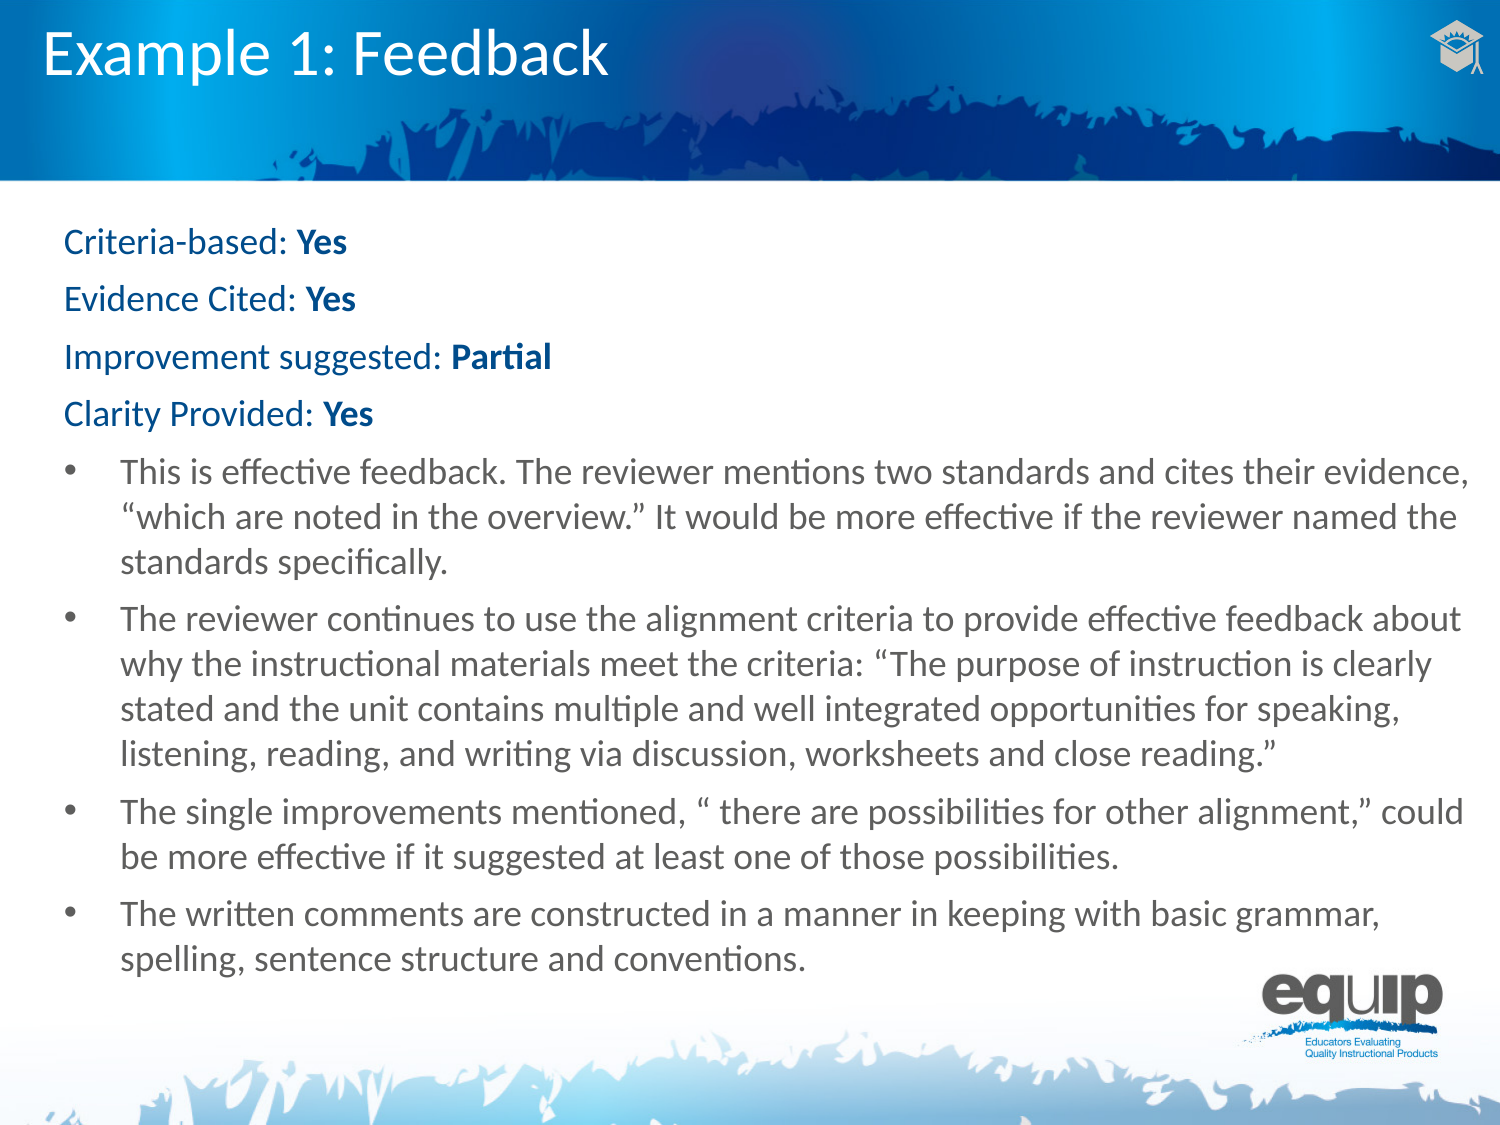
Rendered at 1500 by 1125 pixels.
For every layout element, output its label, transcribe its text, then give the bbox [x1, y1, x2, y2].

title Example 1: Feedback [0, 1, 1350, 189]
picture [0, 0, 1500, 1125]
list Criteria-based: Yes Evidence Cited: Yes Improvement suggested: Partial Clarity Provided: Yes This is effective feedback. The reviewer mentions two standards and cites their evidence, “which are noted in the overview.” It would be more effective if the reviewer named the standards specifically. The reviewer continues to use the alignment criteria to provide effective feedback about why the instructional materials meet the criteria: “The purpose of instruction is clearly stated and the unit contains multiple and well integrated opportunities for speaking, listening, reading, and writing via discussion, worksheets and close reading.” The single improvements mentioned, “ there are possibilities for other alignment,” could be more effective if it suggested at least one of those possibilities. The written comments are constructed in a manner in keeping with basic grammar, spelling, sentence structure and conventions. [48, 209, 1500, 976]
